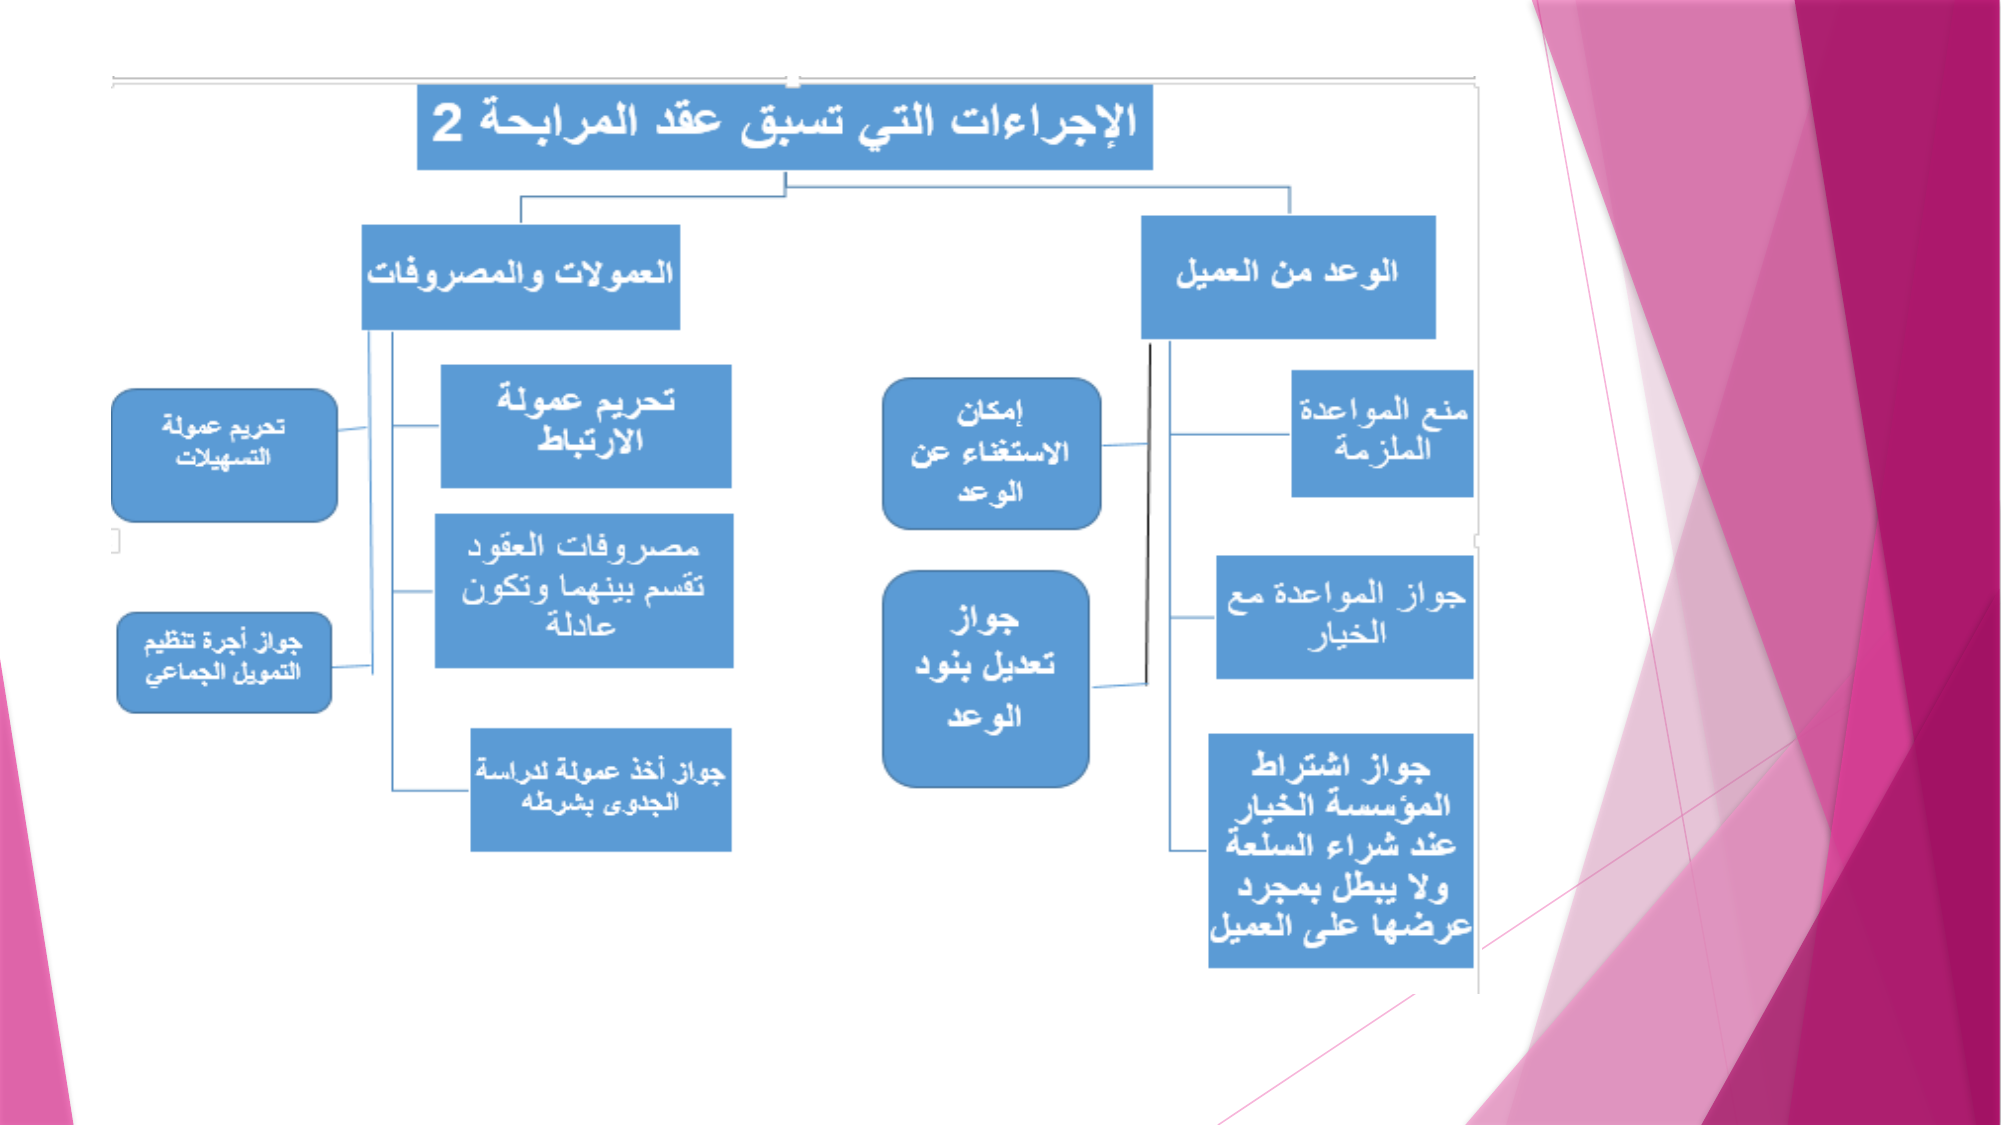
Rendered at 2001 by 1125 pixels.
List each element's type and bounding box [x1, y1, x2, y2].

list [110, 76, 1483, 994]
